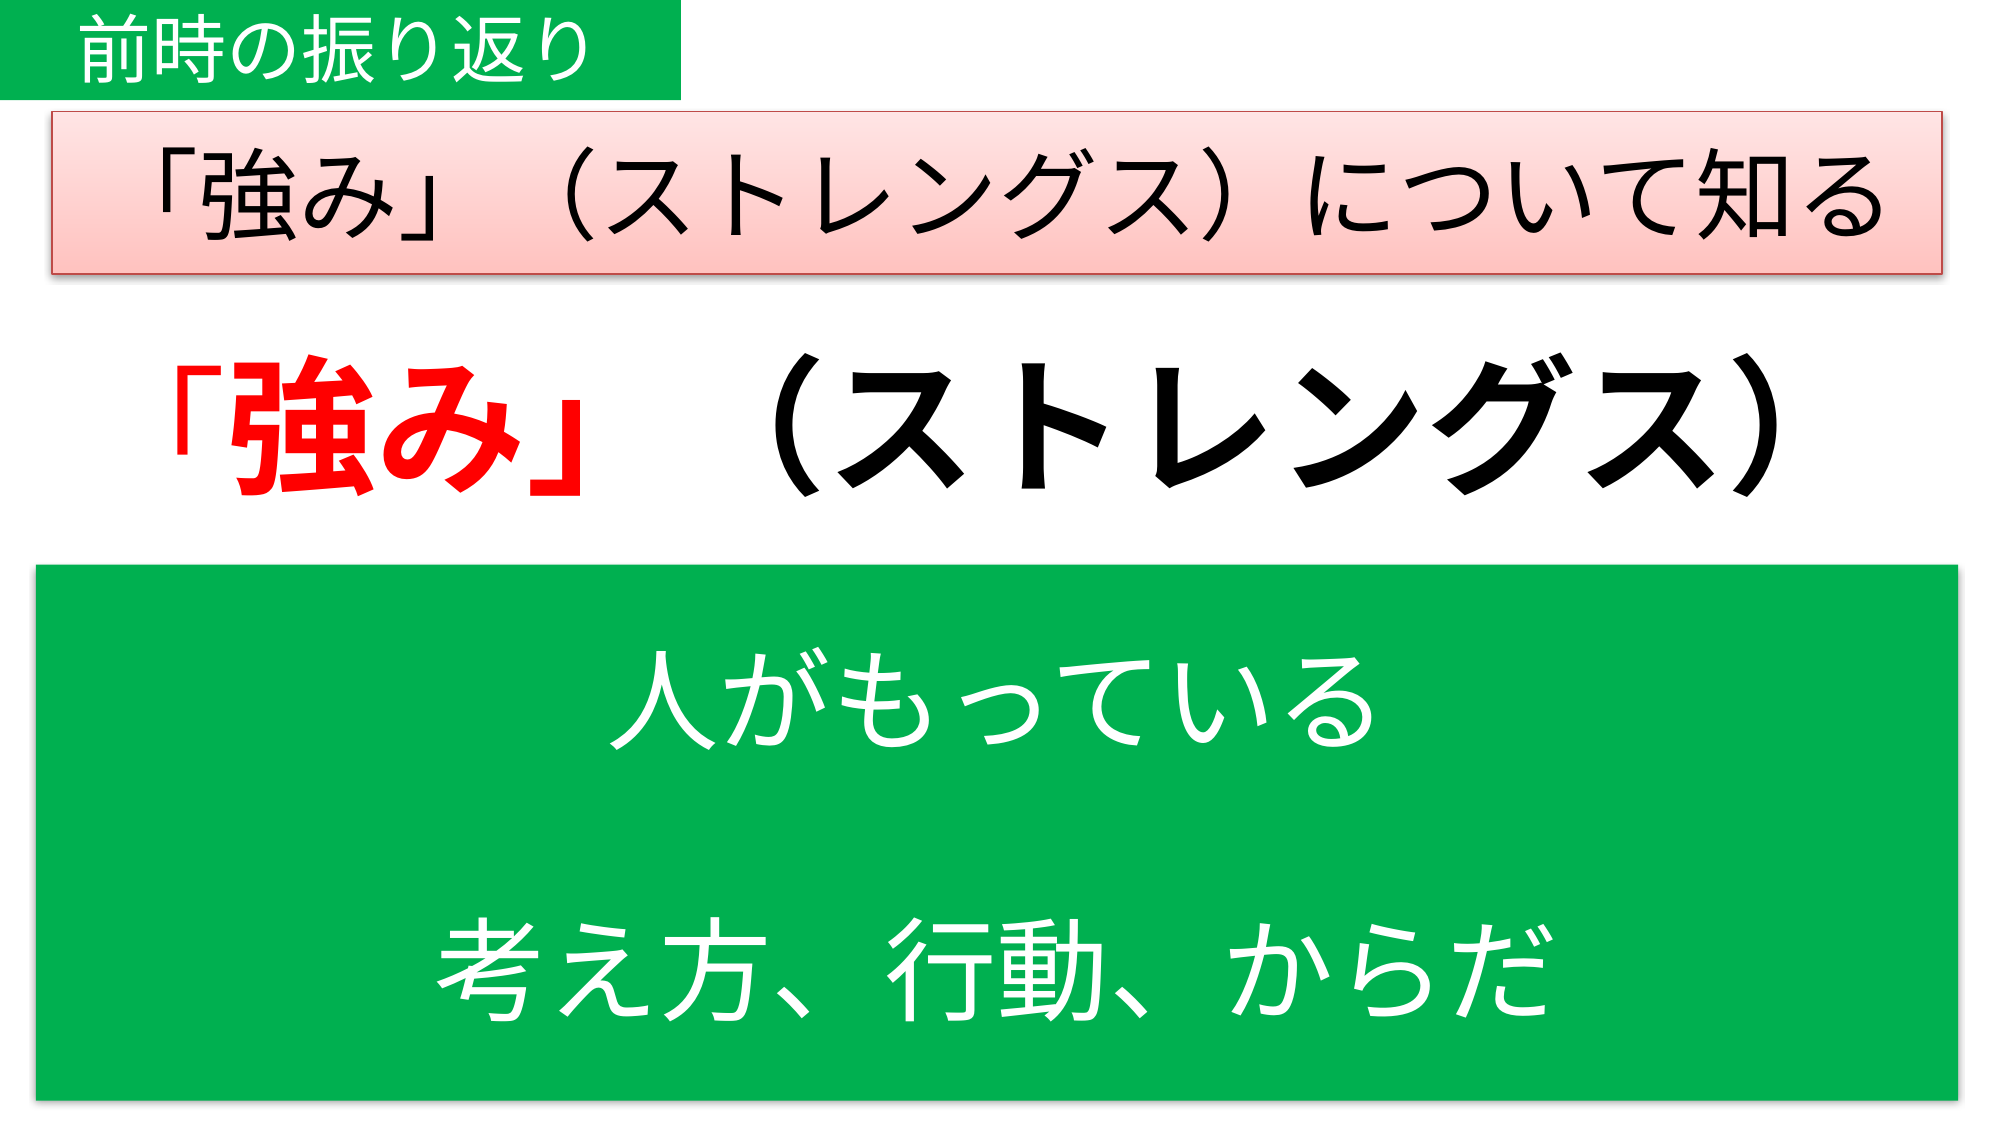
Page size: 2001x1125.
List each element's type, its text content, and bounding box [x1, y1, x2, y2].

title 「強み」（ストレングス）について知る [51, 111, 1943, 275]
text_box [210, 643, 1757, 1045]
text_box 人がもっている 考え方、行動、からだ [35, 564, 1959, 1101]
text_box 「強み」（ストレングス） [74, 324, 1965, 520]
text_box 前時の振り返り [0, 0, 681, 101]
